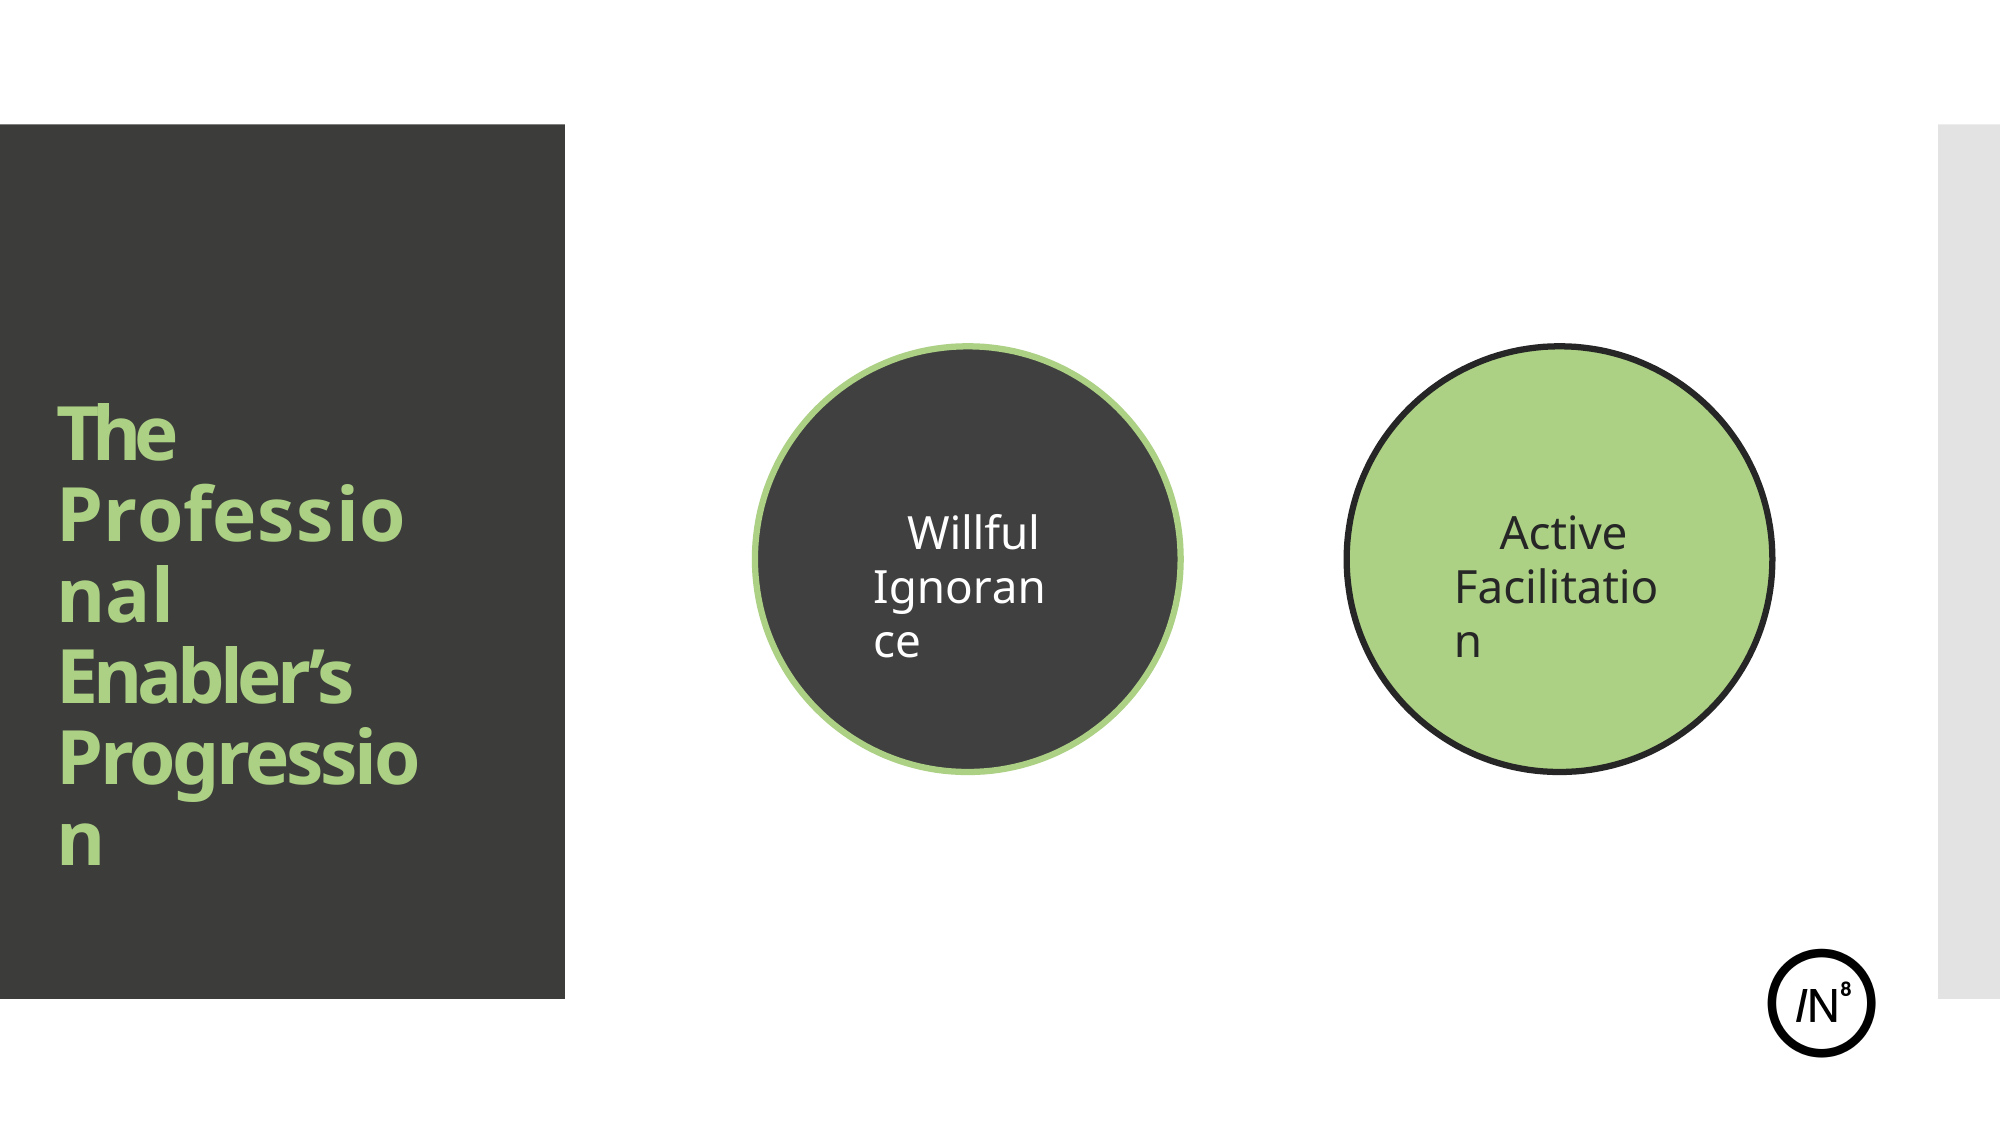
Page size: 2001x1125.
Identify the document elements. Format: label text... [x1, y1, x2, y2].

title The Professional Enabler’s Progression [54, 385, 438, 883]
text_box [751, 342, 1185, 776]
picture [1766, 947, 1877, 1059]
text_box [0, 124, 565, 999]
text_box [1938, 124, 2000, 999]
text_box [1343, 342, 1776, 776]
